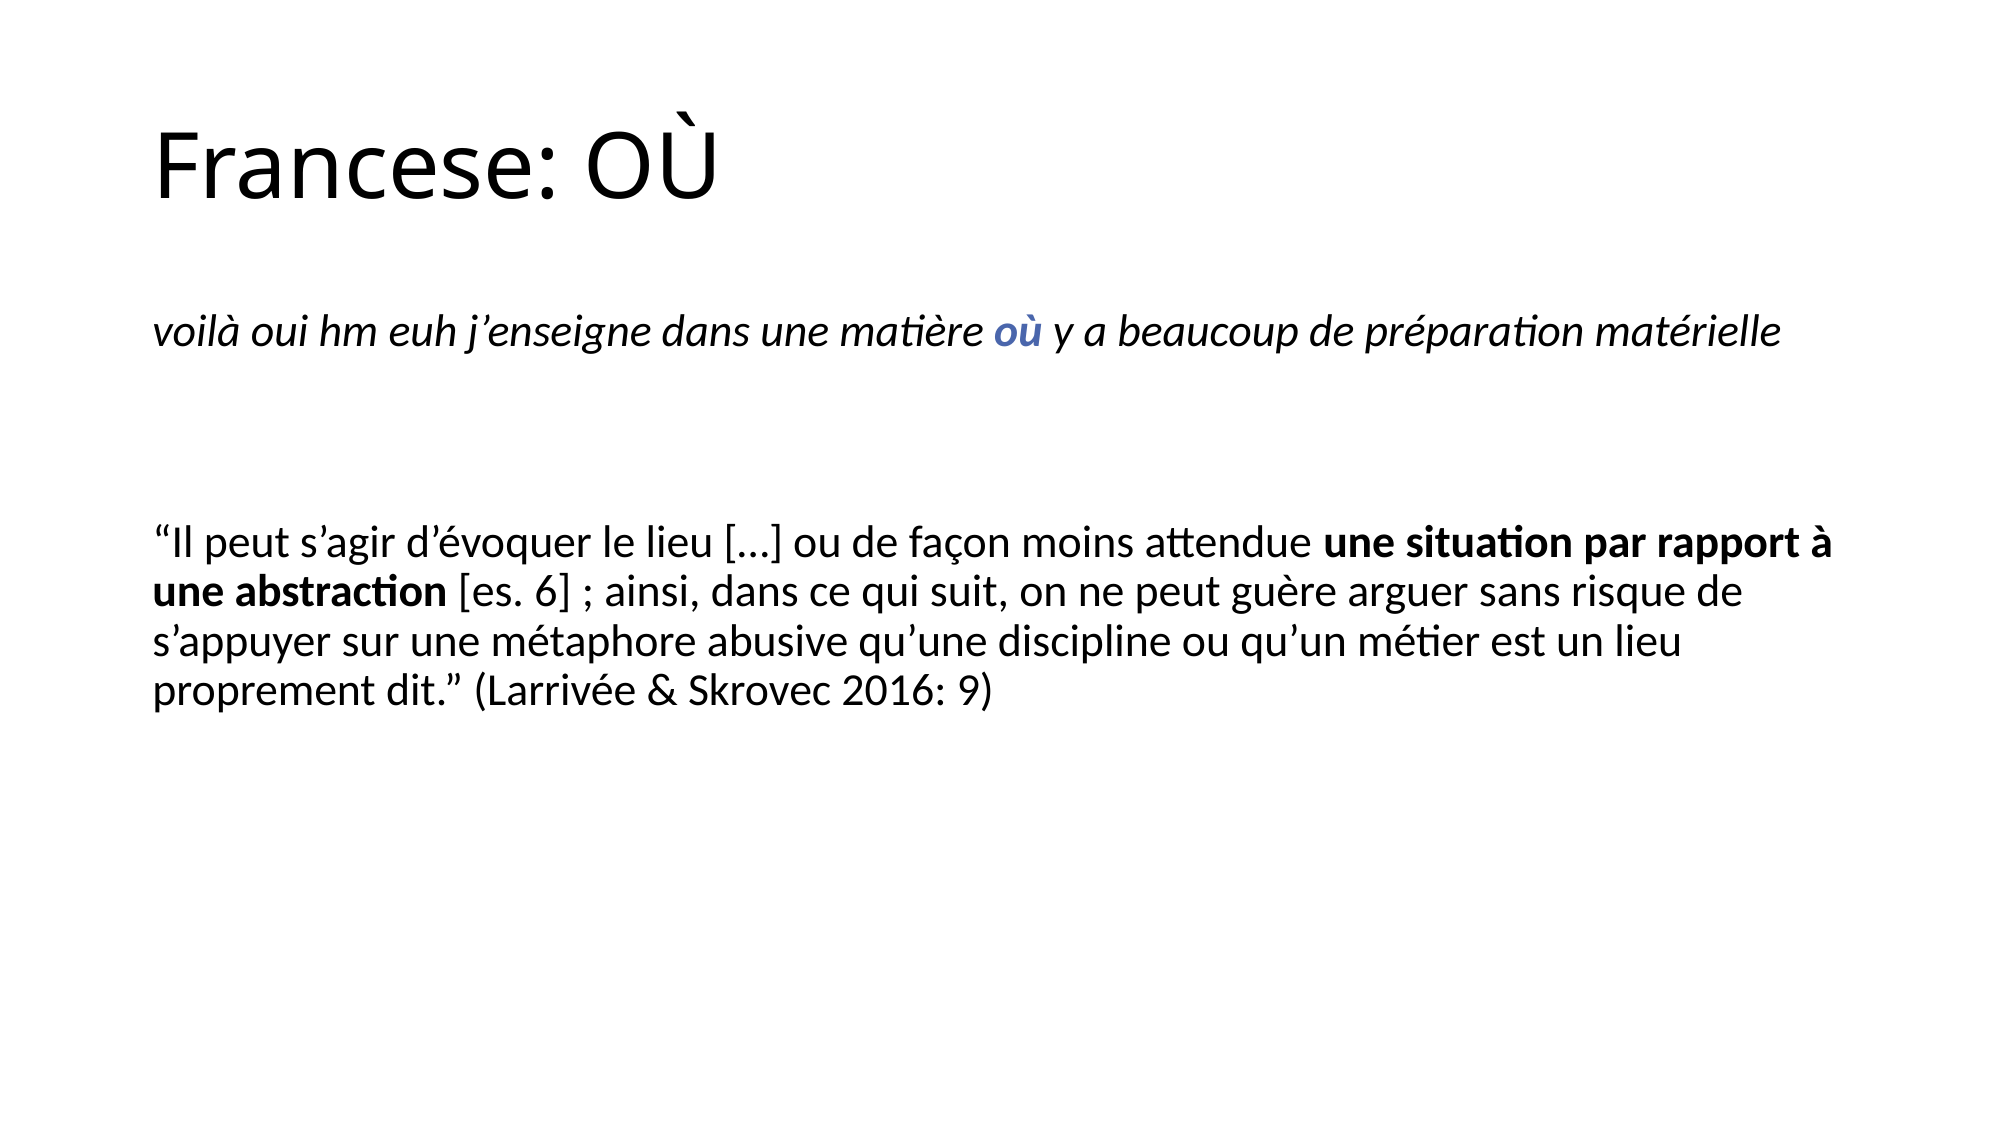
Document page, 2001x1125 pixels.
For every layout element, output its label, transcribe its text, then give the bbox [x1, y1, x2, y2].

title Francese: OÙ [137, 59, 1863, 278]
list voilà oui hm euh j’enseigne dans une matière où y a beaucoup de préparation matérielle “Il peut s’agir d’évoquer le lieu […] ou de façon moins attendue une situation par rapport à une abstraction [es. 6] ; ainsi, dans ce qui suit, on ne peut guère arguer sans risque de s’appuyer sur une métaphore abusive qu’une discipline ou qu’un métier est un lieu proprement dit.” (Larrivée & Skrovec 2016: 9) [137, 299, 1863, 1014]
